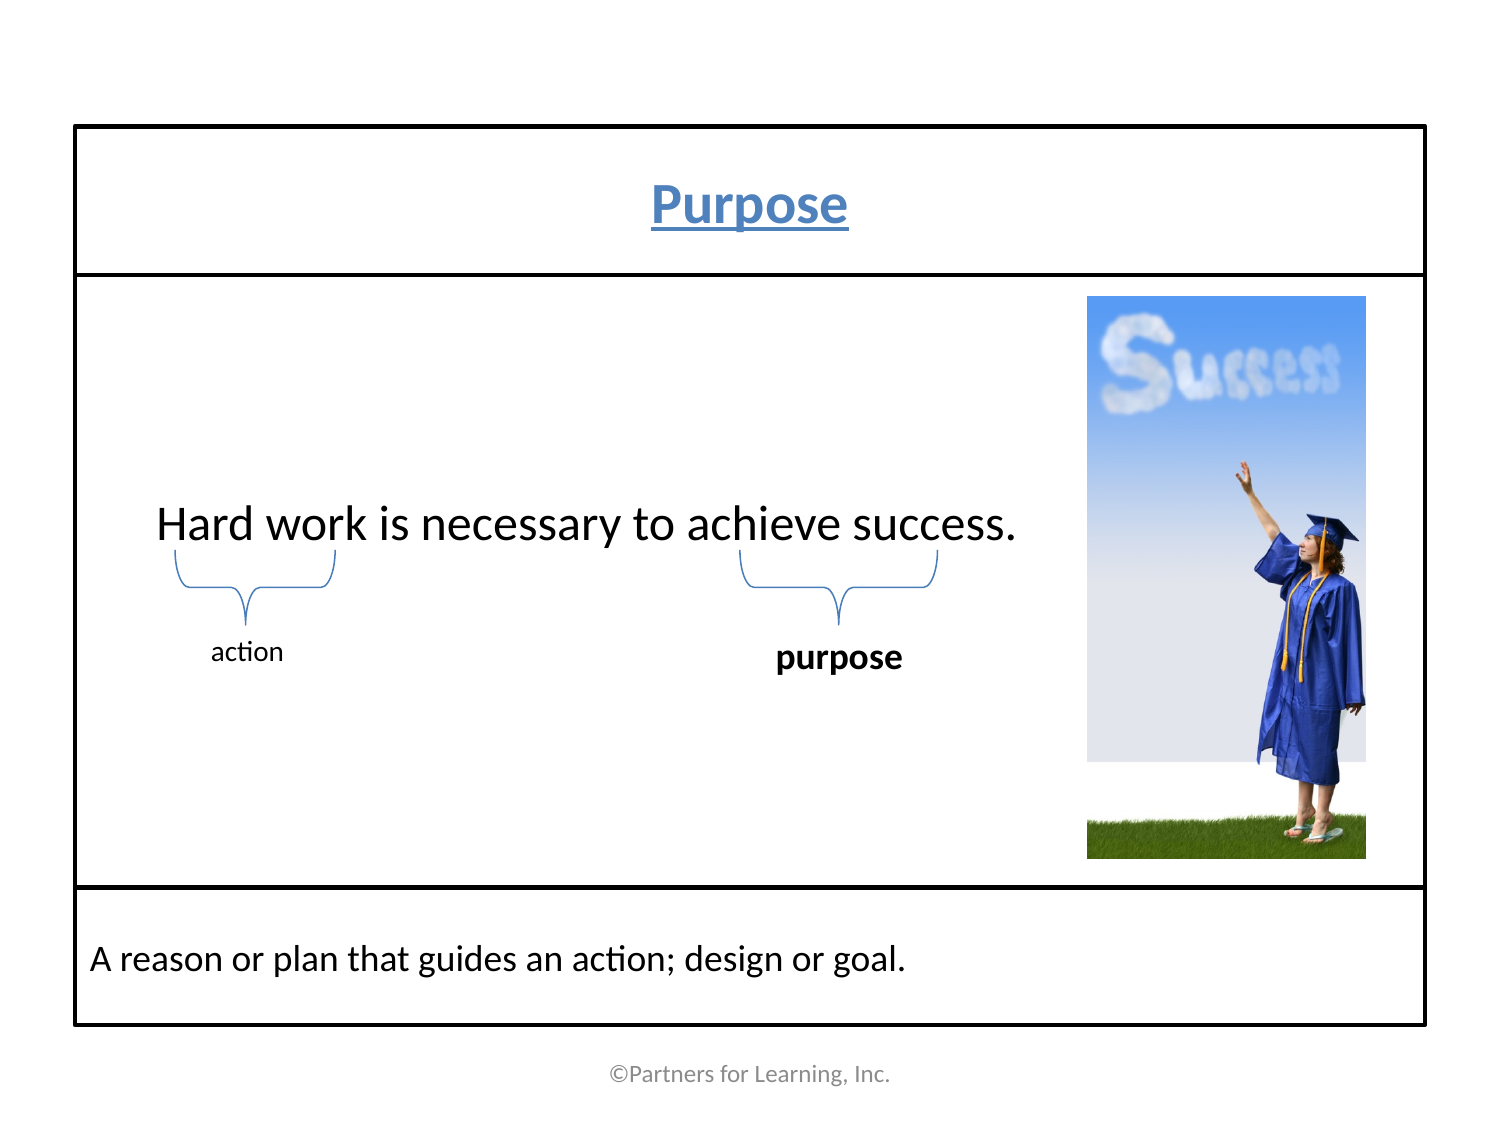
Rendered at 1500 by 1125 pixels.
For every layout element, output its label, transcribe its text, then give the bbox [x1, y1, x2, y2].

text_box purpose [760, 624, 919, 685]
text_box [739, 549, 939, 624]
text_box action [196, 624, 299, 675]
list Purpose [75, 125, 1425, 275]
picture [1087, 296, 1366, 860]
list A reason or plan that guides an action; design or goal. [75, 887, 1425, 1025]
footer ©Partners for Learning, Inc. [512, 1042, 988, 1103]
text_box Hard work is necessary to achieve success. [141, 483, 1033, 558]
text_box [174, 549, 336, 624]
